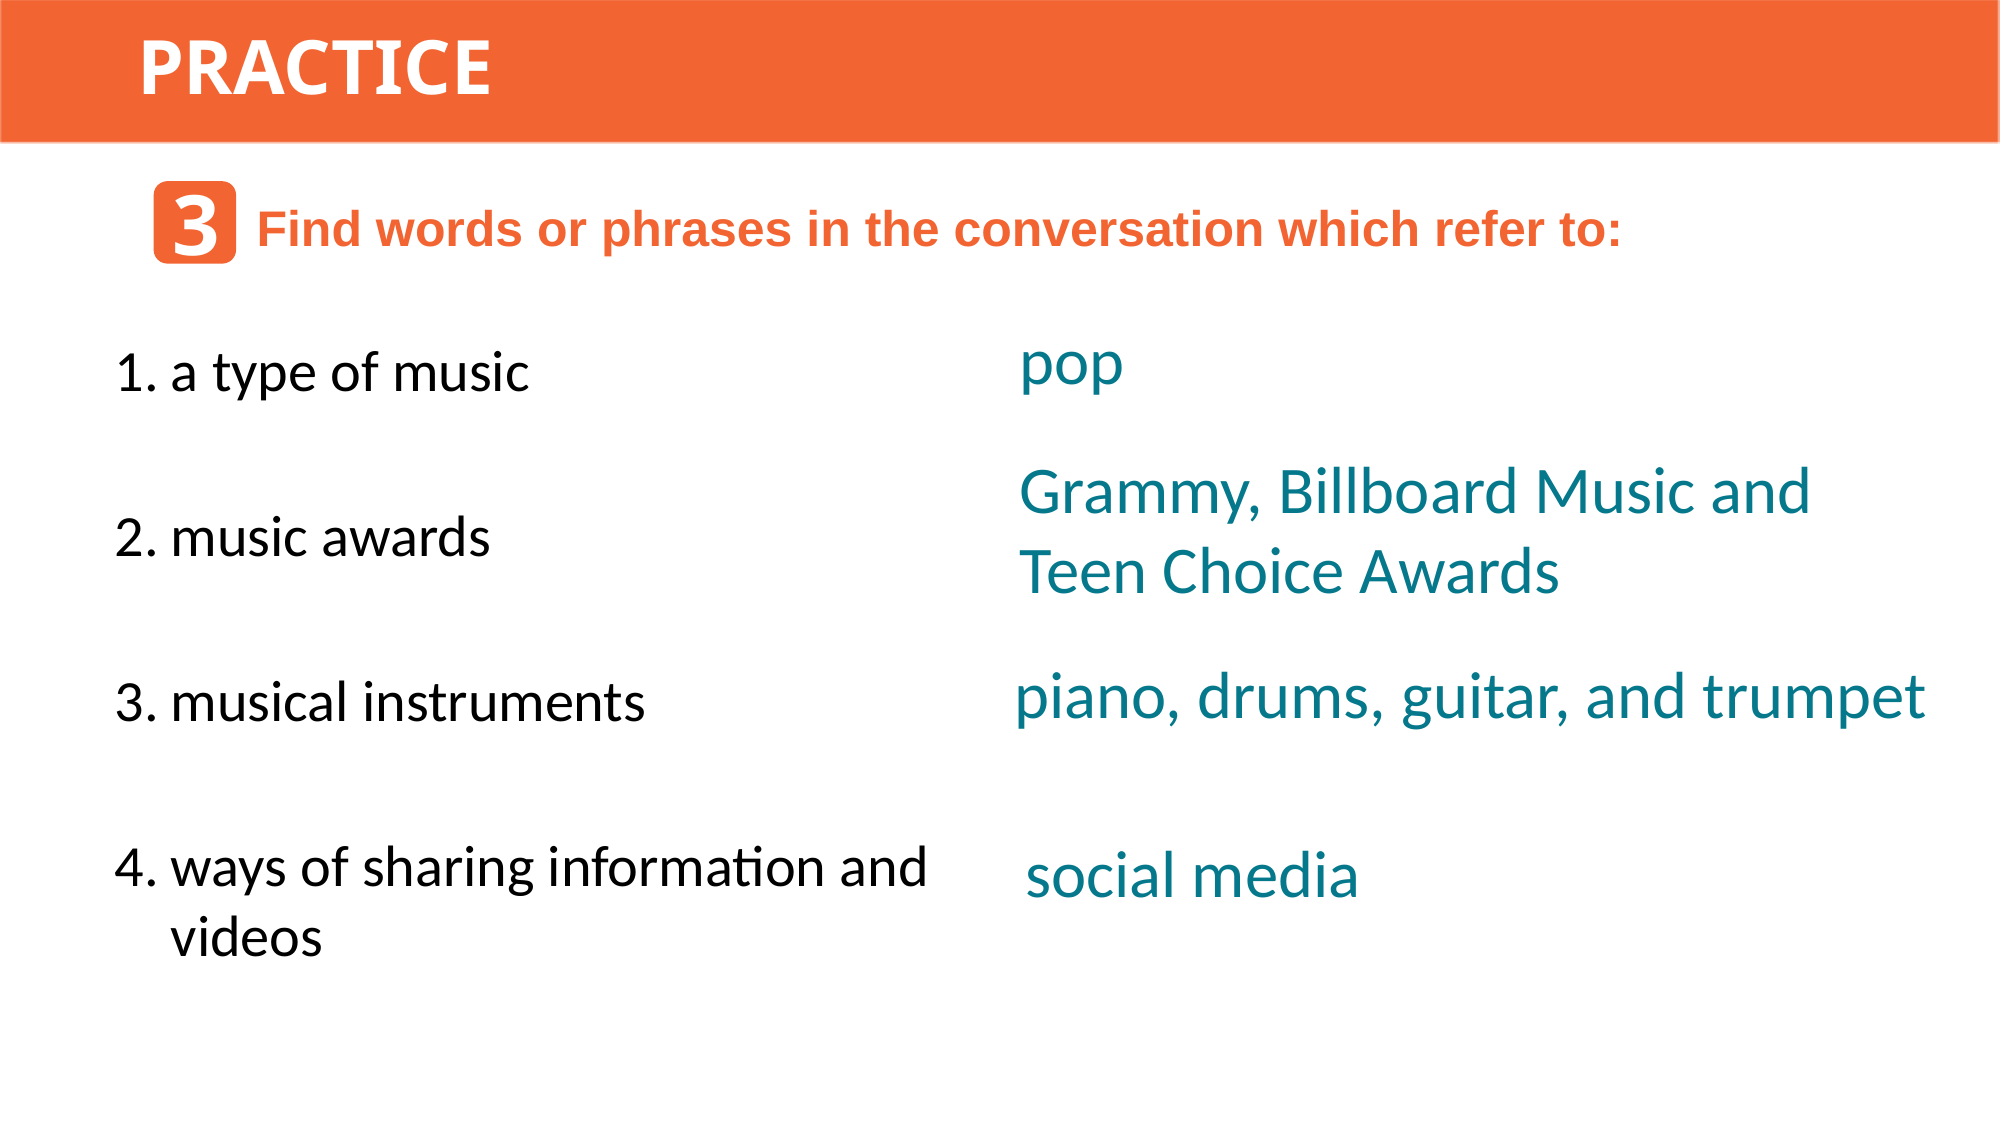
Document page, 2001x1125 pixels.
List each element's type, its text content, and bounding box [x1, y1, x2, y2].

text_box piano, drums, guitar, and trumpet [999, 644, 1951, 739]
text_box 3 [157, 164, 232, 280]
text_box pop [1005, 310, 1619, 406]
text_box [232, 183, 238, 261]
text_box social media [1010, 823, 1624, 919]
text_box a type of music music awards musical instruments ways of sharing information and videos [99, 326, 1011, 976]
picture [0, 0, 2000, 144]
text_box Find words or phrases in the conversation which refer to: [241, 189, 1877, 265]
text_box Grammy, Billboard Music and Teen Choice Awards [1005, 439, 1956, 615]
text_box [152, 184, 157, 261]
